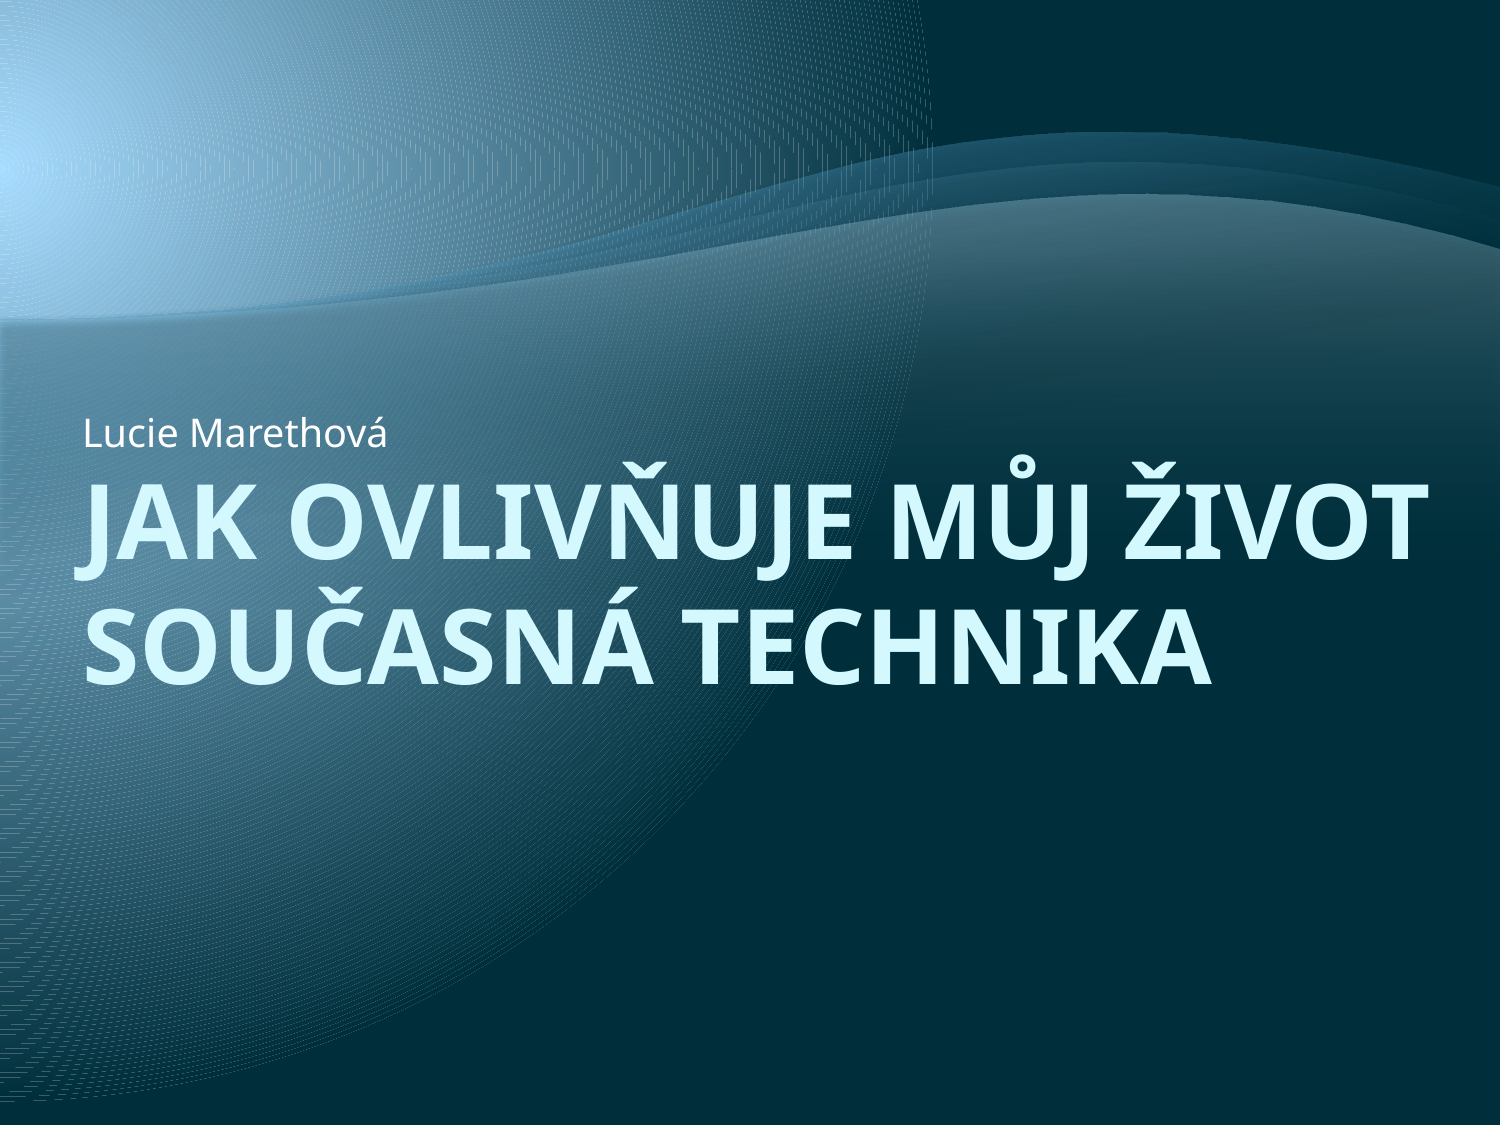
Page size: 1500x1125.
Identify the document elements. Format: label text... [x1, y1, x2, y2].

subtitle Lucie Marethová [82, 255, 920, 456]
title Jak ovlivňuje můj život současná technika [82, 455, 1433, 811]
